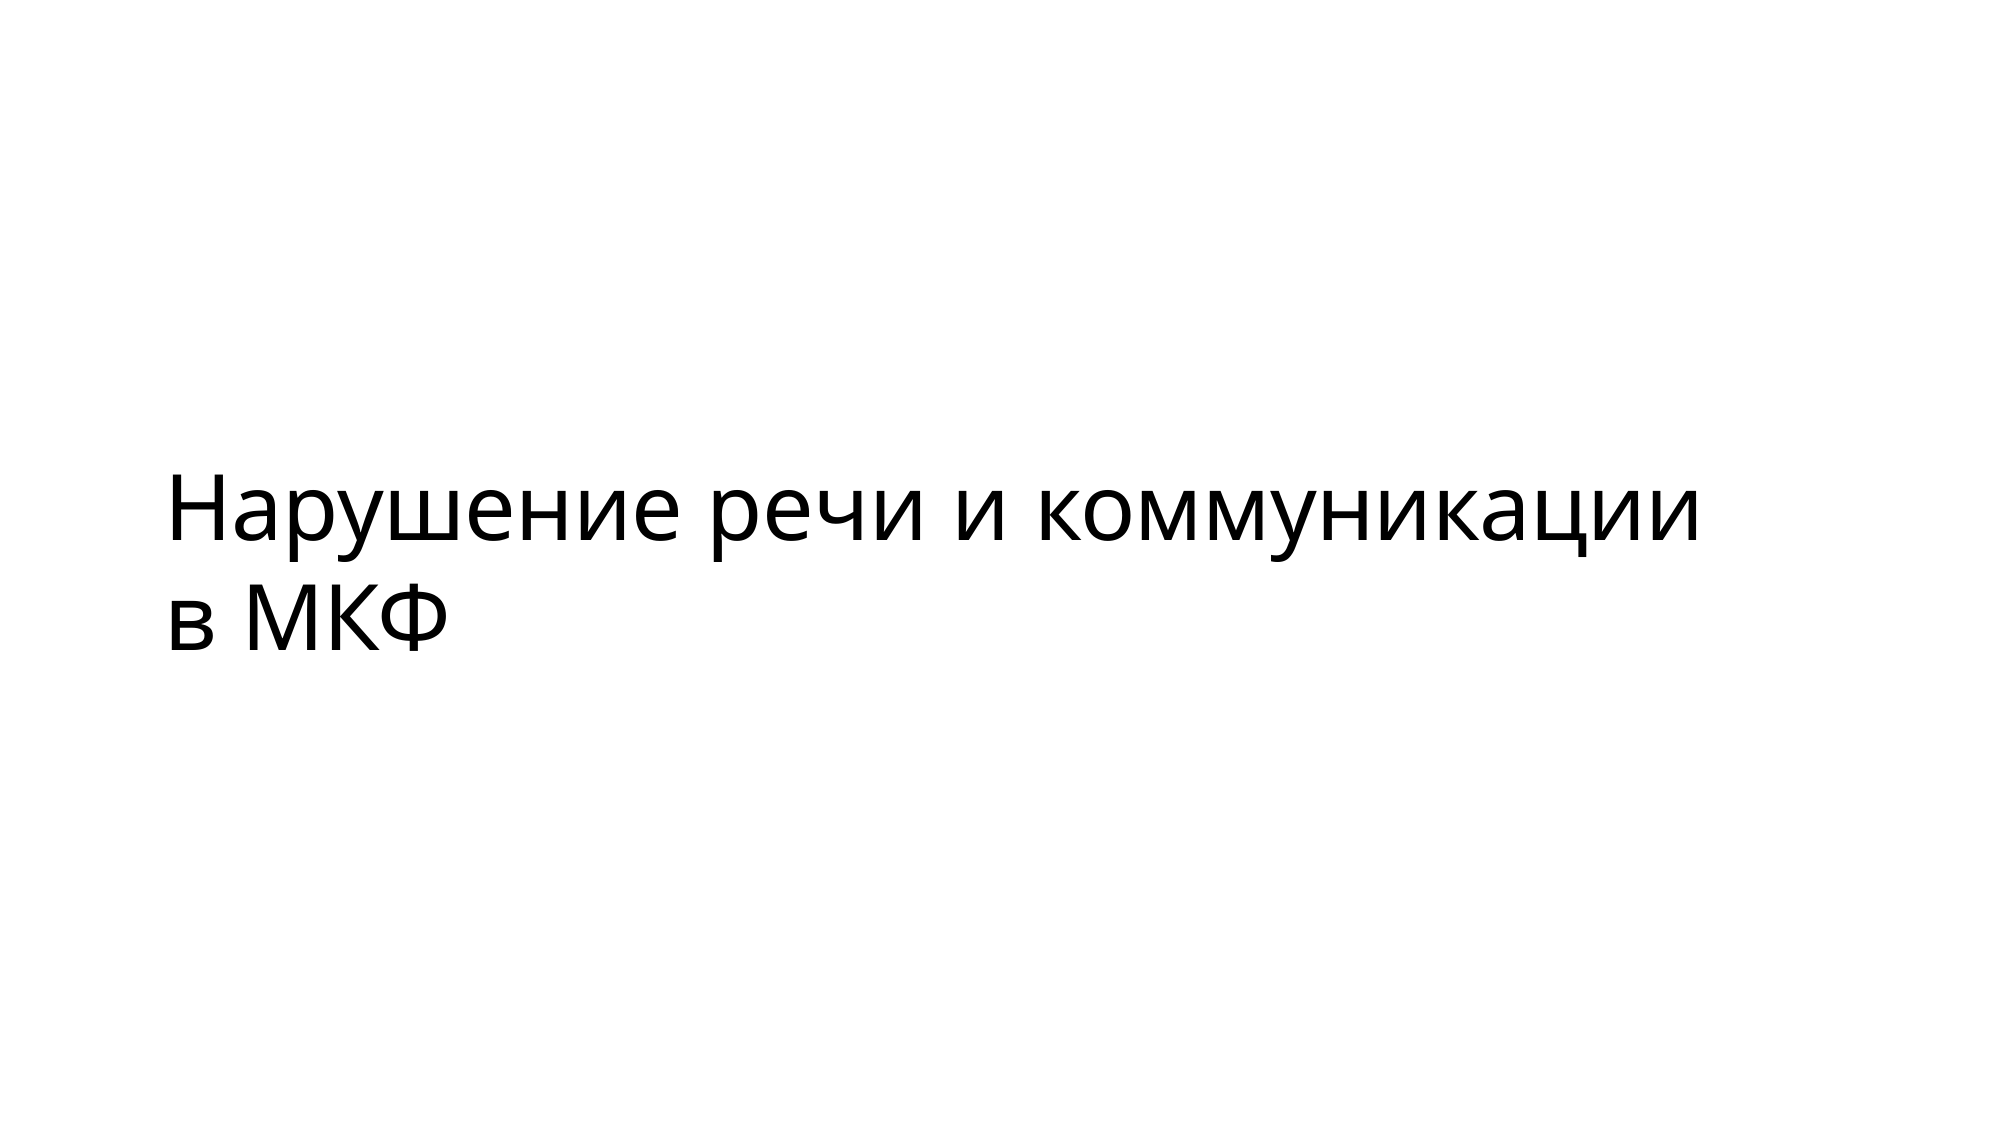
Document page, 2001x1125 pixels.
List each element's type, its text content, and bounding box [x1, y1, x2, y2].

title Нарушение речи и коммуникации в МКФ [162, 446, 1727, 669]
